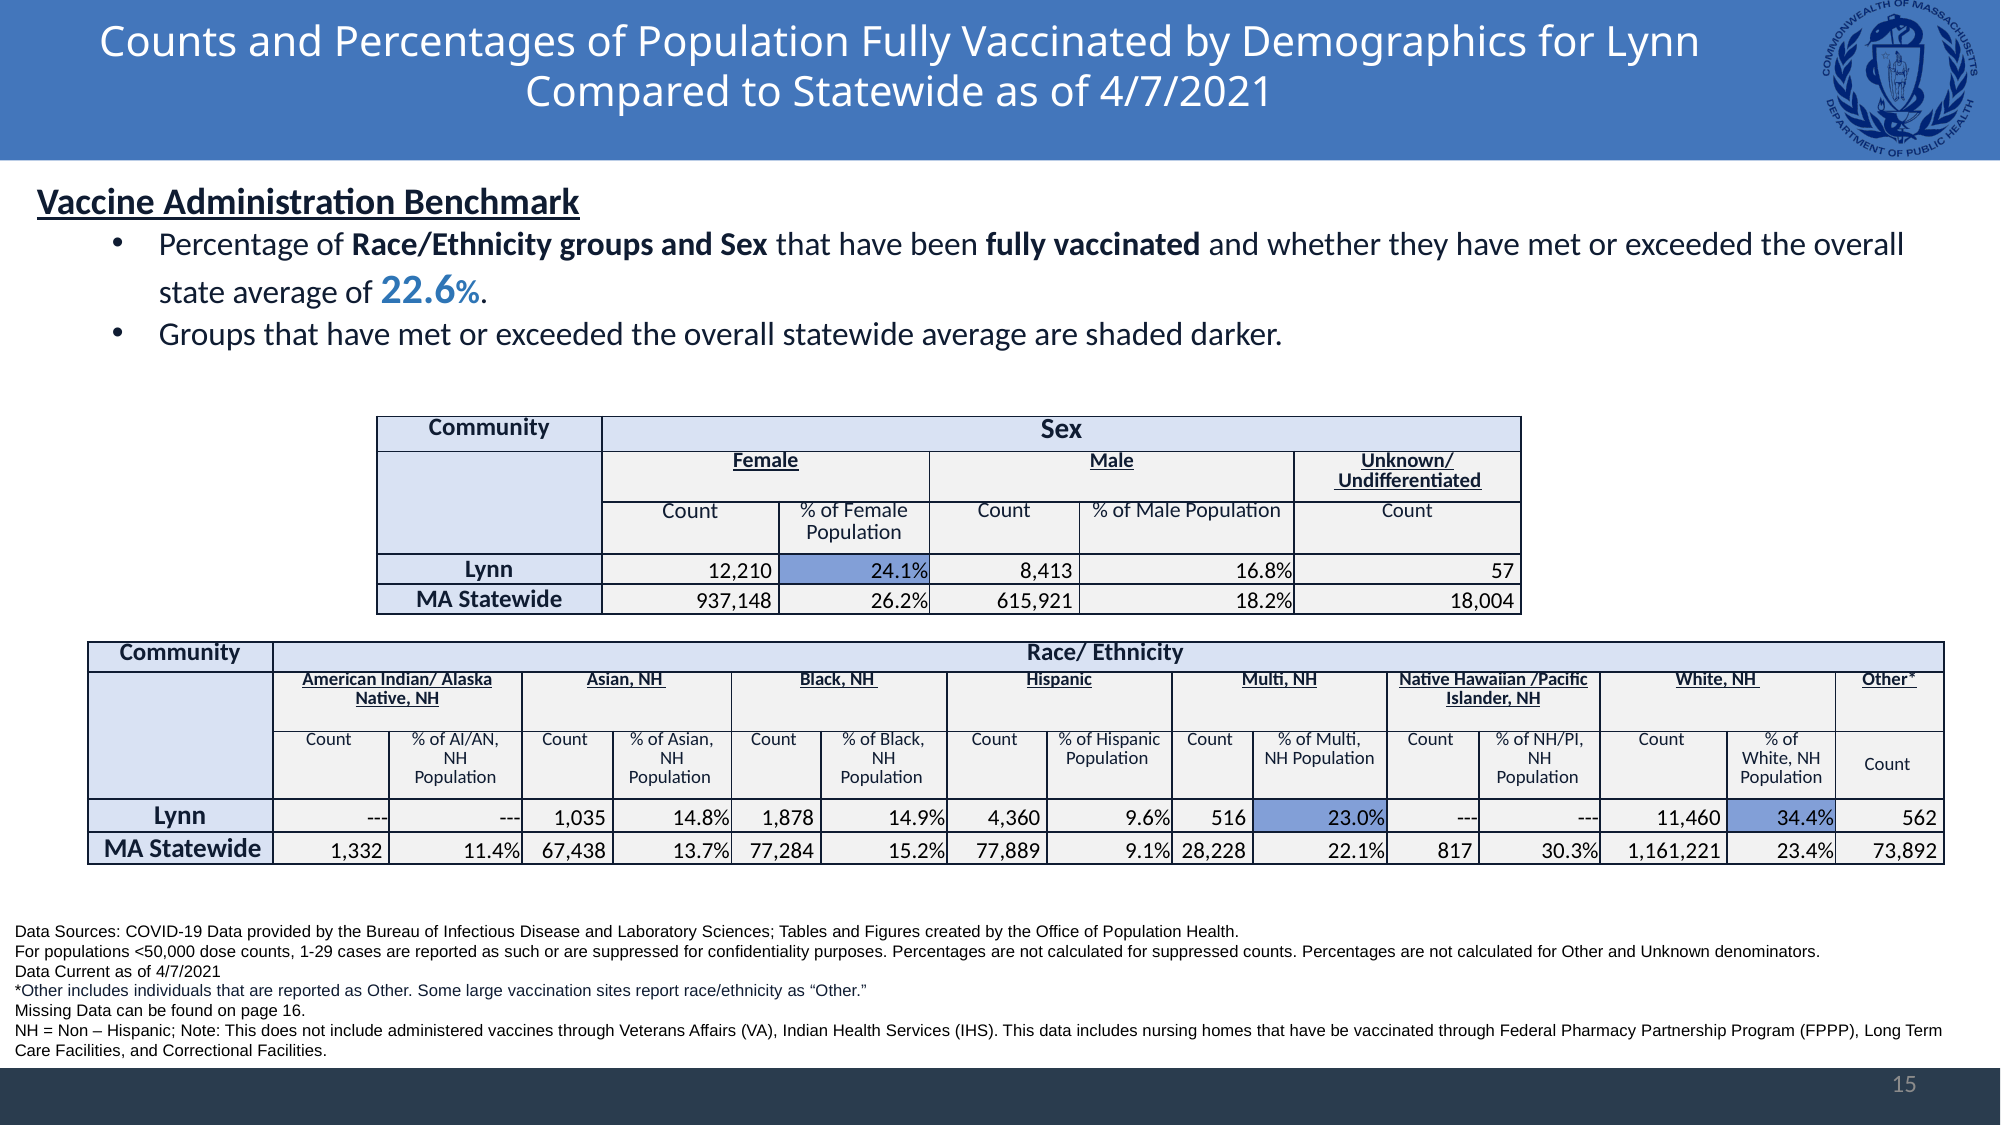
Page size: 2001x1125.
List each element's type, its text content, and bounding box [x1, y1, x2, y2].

table_cell MA Statewide [89, 833, 272, 863]
table_cell Asian, NH [523, 673, 731, 731]
table_cell Count [274, 732, 388, 798]
table_cell Count [1601, 732, 1726, 798]
table_cell 23.0% [1254, 800, 1386, 831]
table_cell 8,413 [930, 555, 1079, 583]
table_cell 67,438 [523, 833, 612, 863]
table_cell % of Hispanic Population [1048, 732, 1171, 798]
table_cell 18,004 [1295, 585, 1520, 613]
table_cell 16.8% [1080, 555, 1293, 583]
table_cell 12,210 [603, 555, 778, 583]
table_cell % of White, NH Population [1728, 732, 1835, 798]
table_cell --- [1388, 800, 1478, 831]
table_cell Lynn [89, 800, 272, 831]
table_cell Female [603, 452, 929, 501]
table_cell 34.4% [1728, 800, 1835, 831]
table_cell Count [1173, 732, 1252, 798]
table_header Community [378, 417, 601, 451]
table_cell 15.2% [822, 833, 946, 863]
table_cell --- [1480, 800, 1599, 831]
table_cell Count [930, 503, 1079, 553]
text_box Data Sources: COVID-19 Data provided by the Bureau of Infectious Disease and Laboratory Sciences; Tables and Figures created by the Office of Population Health. For populations <50,000 dose counts, 1-29 cases are reported as such or are suppressed for confidentiality purposes. Percentages are not calculated for suppressed counts. Percentages are not calculated for Other and Unknown denominators. Data Current as of 4/7/2021 *Other includes individuals that are reported as Other. Some large vaccination sites report race/ethnicity as “Other.” Missing Data can be found on page 16. NH = Non – Hispanic; Note: This does not include administered vaccines through Veterans Affairs (VA), Indian Health Services (IHS). This data includes nursing homes that have be vaccinated through Federal Pharmacy Partnership Program (FPPP), Long Term Care Facilities, and Correctional Facilities. [0, 913, 1984, 1068]
table_cell Count [603, 503, 778, 553]
table_cell 817 [1388, 833, 1478, 863]
table_cell Count [523, 732, 612, 798]
table_cell --- [390, 800, 521, 831]
table_cell Count [1836, 732, 1943, 798]
table_cell 562 [1836, 800, 1943, 831]
table_cell 937,148 [603, 585, 778, 613]
table_cell 14.8% [614, 800, 731, 831]
table_cell American Indian/ Alaska Native, NH [274, 673, 521, 731]
table_cell MA Statewide [378, 585, 601, 613]
table_cell Black, NH [732, 673, 946, 731]
table_cell Count [948, 732, 1046, 798]
table_cell Native Hawaiian /Pacific Islander, NH [1388, 673, 1599, 731]
table_cell % of AI/AN, NH Population [390, 732, 521, 798]
table_cell 14.9% [822, 800, 946, 831]
table_cell % of Black, NH Population [822, 732, 946, 798]
table_cell 13.7% [614, 833, 731, 863]
slide_number 15 [1483, 1068, 1932, 1120]
text_box Vaccine Administration Benchmark Percentage of Race/Ethnicity groups and Sex that have been fully vaccinated and whether they have met or exceeded the overall state average of 22.6%. Groups that have met or exceeded the overall statewide average are shaded darker. [22, 169, 1992, 360]
table_cell 26.2% [780, 585, 929, 613]
table_header Sex [603, 417, 1520, 451]
table_cell 77,284 [732, 833, 820, 863]
table_cell 1,161,221 [1601, 833, 1726, 863]
table_cell Male [930, 452, 1293, 501]
table_cell 23.4% [1728, 833, 1835, 863]
table_cell 57 [1295, 555, 1520, 583]
table_cell 11.4% [390, 833, 521, 863]
table_cell 73,892 [1836, 833, 1943, 863]
table_cell 9.6% [1048, 800, 1171, 831]
table_cell --- [274, 800, 388, 831]
table_cell [378, 452, 601, 553]
picture [1821, 0, 1979, 158]
table_cell % of Asian, NH Population [614, 732, 731, 798]
table_header Race/ Ethnicity [274, 643, 1943, 671]
table_cell 1,035 [523, 800, 612, 831]
table_cell 22.1% [1254, 833, 1386, 863]
table_cell [89, 673, 272, 798]
table_cell % of Male Population [1080, 503, 1293, 553]
table_header Community [89, 643, 272, 671]
table_cell 615,921 [930, 585, 1079, 613]
table_cell 9.1% [1048, 833, 1171, 863]
table_cell Other* [1836, 673, 1943, 731]
table_cell Hispanic [948, 673, 1171, 731]
table_cell 28,228 [1173, 833, 1252, 863]
table_cell White, NH [1601, 673, 1835, 731]
table_cell 1,878 [732, 800, 820, 831]
table_cell Count [1388, 732, 1478, 798]
table_cell 1,332 [274, 833, 388, 863]
table_cell Unknown/ Undifferentiated [1295, 452, 1520, 501]
table_cell 11,460 [1601, 800, 1726, 831]
title Counts and Percentages of Population Fully Vaccinated by Demographics for Lynn Compared to Statewide as of 4/7/2021 [0, 6, 1800, 157]
table_cell 77,889 [948, 833, 1046, 863]
table_cell % of Multi, NH Population [1254, 732, 1386, 798]
table_cell % of NH/PI, NH Population [1480, 732, 1599, 798]
table_cell 4,360 [948, 800, 1046, 831]
table_cell Count [732, 732, 820, 798]
table_cell 24.1% [780, 555, 929, 583]
table_cell 18.2% [1080, 585, 1293, 613]
table_cell % of Female Population [780, 503, 929, 553]
table_cell Count [1295, 503, 1520, 553]
table_cell 30.3% [1480, 833, 1599, 863]
table_cell 516 [1173, 800, 1252, 831]
table_cell Lynn [378, 555, 601, 583]
table_cell Multi, NH [1173, 673, 1386, 731]
